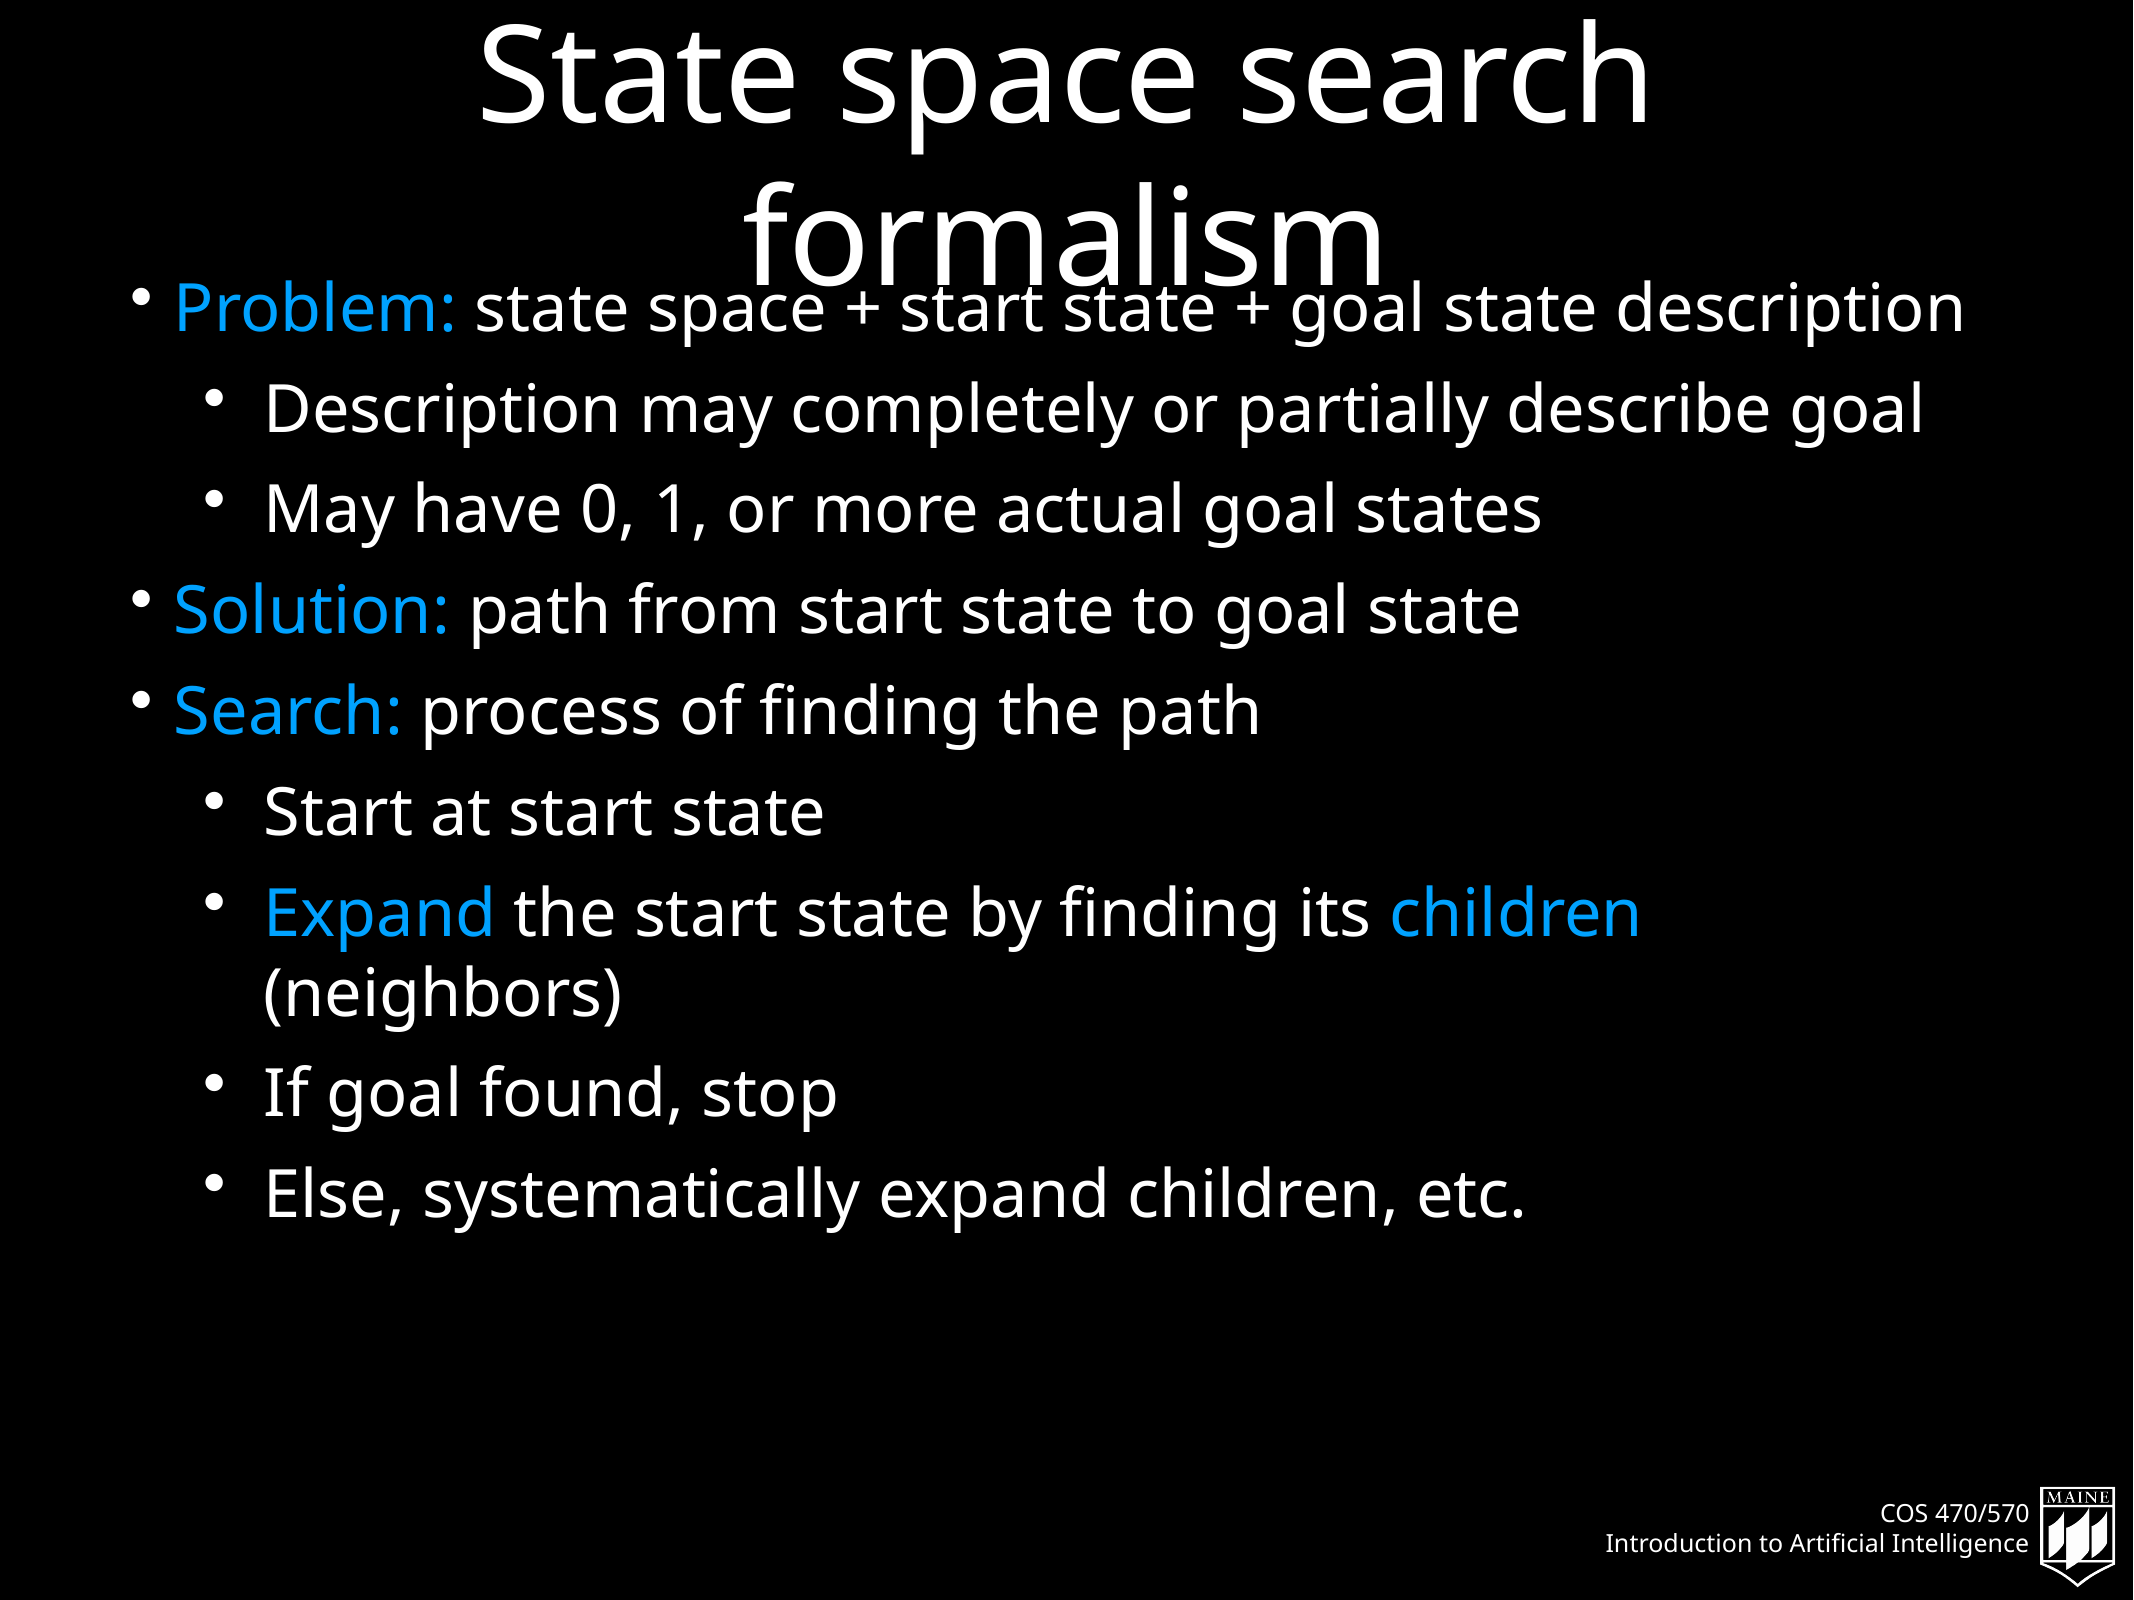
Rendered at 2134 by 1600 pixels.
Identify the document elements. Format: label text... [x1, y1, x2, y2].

picture [2033, 1478, 2122, 1596]
title State space search formalism [155, 34, 1978, 255]
list Problem: state space + start state + goal state description Description may completely or partially describe goal May have 0, 1, or more actual goal states Solution: path from start state to goal state Search: process of finding the path Start at start state Expand the start state by finding its children (neighbors) If goal found, stop Else, systematically expand children, etc. [121, 255, 2012, 1448]
